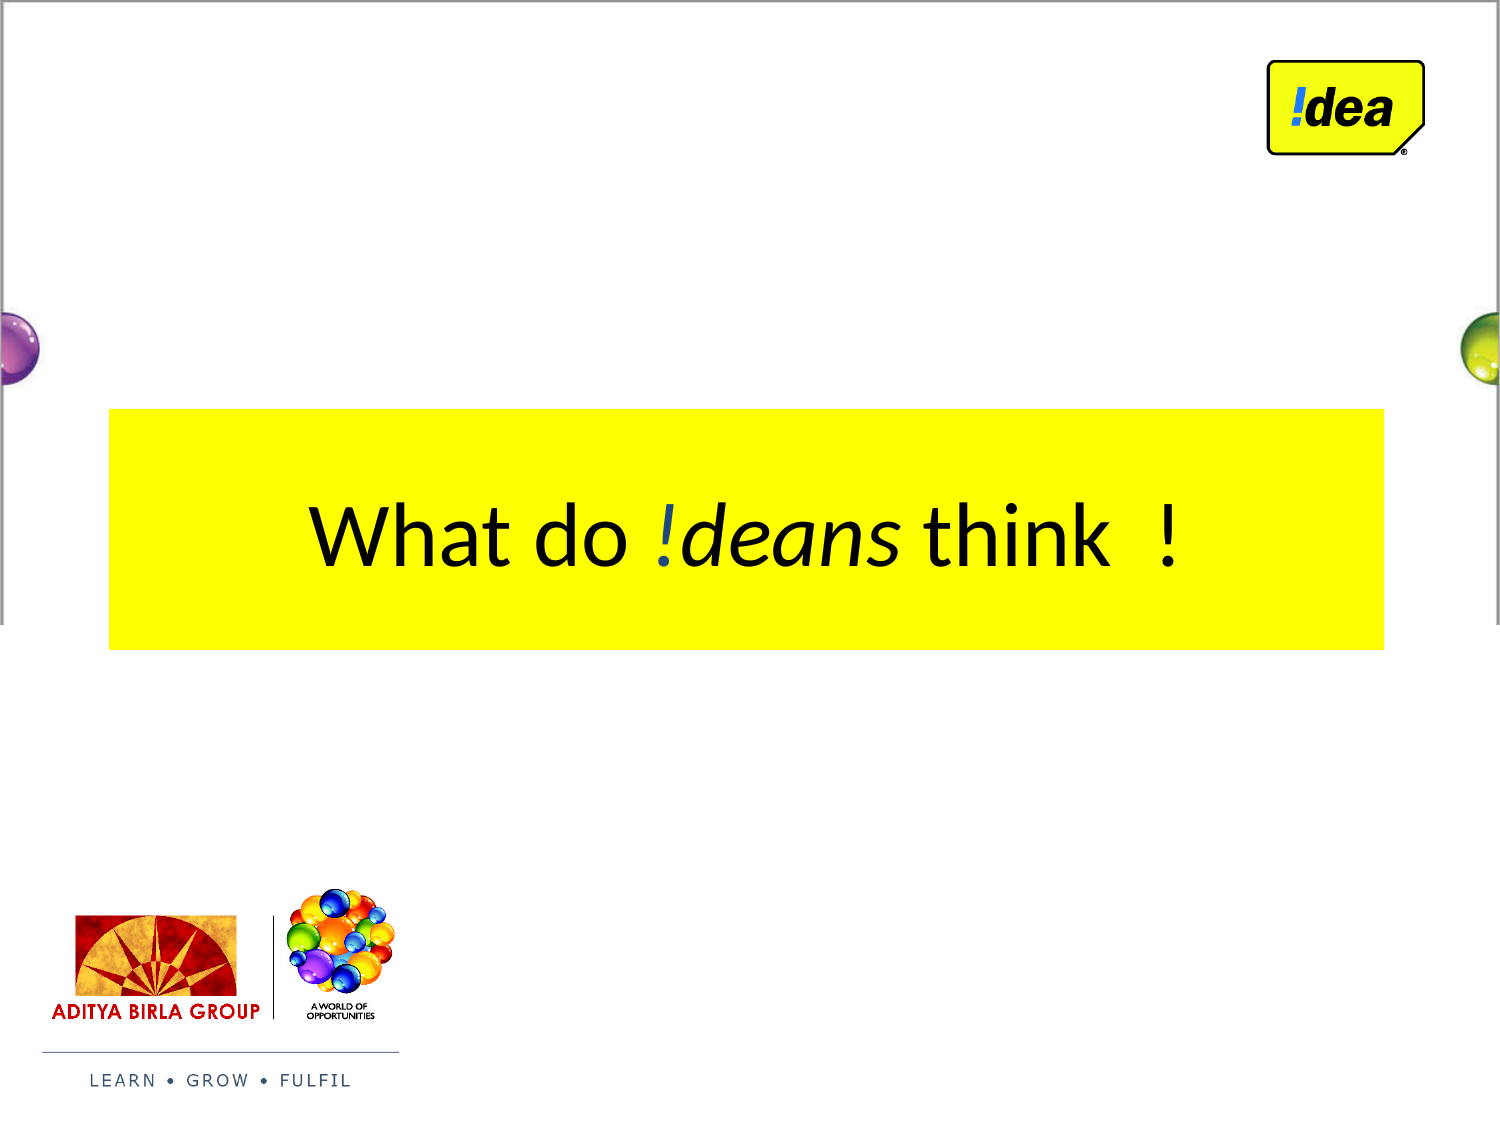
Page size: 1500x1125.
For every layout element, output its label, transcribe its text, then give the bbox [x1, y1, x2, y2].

picture [0, 0, 1500, 625]
text_box What do !deans think ! [109, 408, 1385, 650]
picture [24, 862, 438, 1097]
